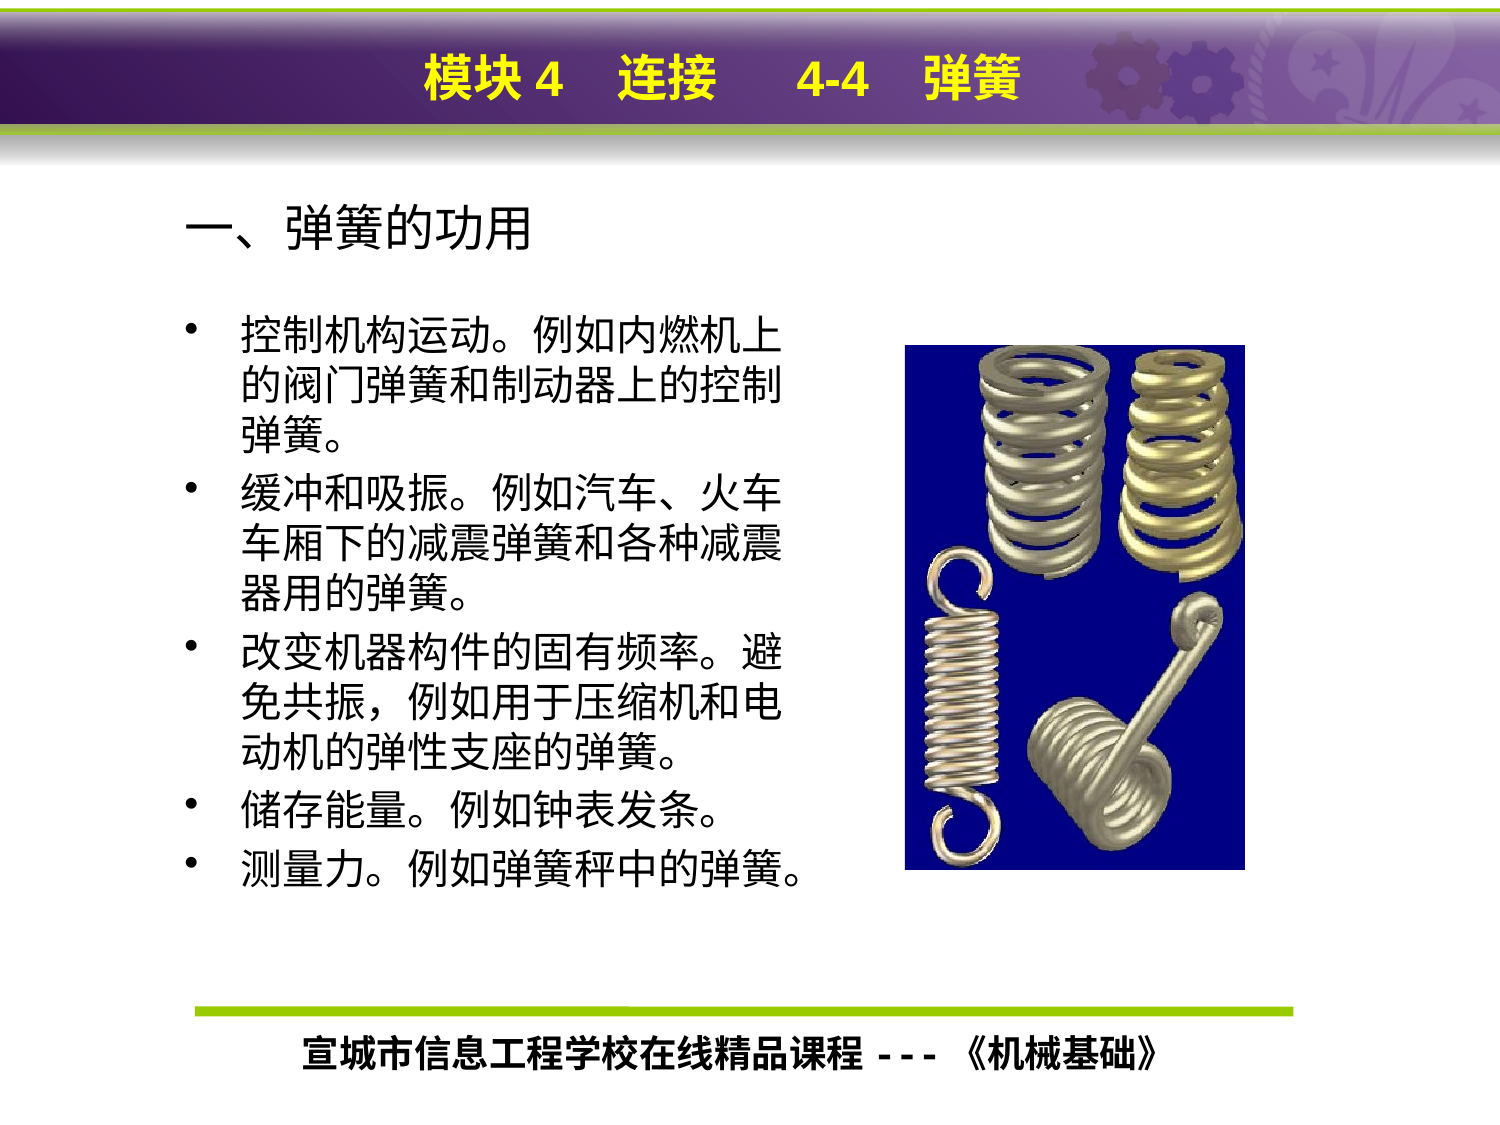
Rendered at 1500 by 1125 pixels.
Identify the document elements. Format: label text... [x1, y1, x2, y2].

text_box 宣城市信息工程学校在线精品课程---《机械基础》 [242, 1023, 1235, 1083]
text_box 一、弹簧的功用 [169, 189, 744, 265]
list 控制机构运动。例如内燃机上的阀门弹簧和制动器上的控制弹簧。 缓冲和吸振。例如汽车、火车车厢下的减震弹簧和各种减震器用的弹簧。 改变机器构件的固有频率。避免共振，例如用于压缩机和电动机的弹性支座的弹簧。 储存能量。例如钟表发条。 测量力。例如弹簧秤中的弹簧。 [169, 301, 831, 915]
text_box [0, 12, 1500, 166]
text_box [904, 345, 1246, 870]
